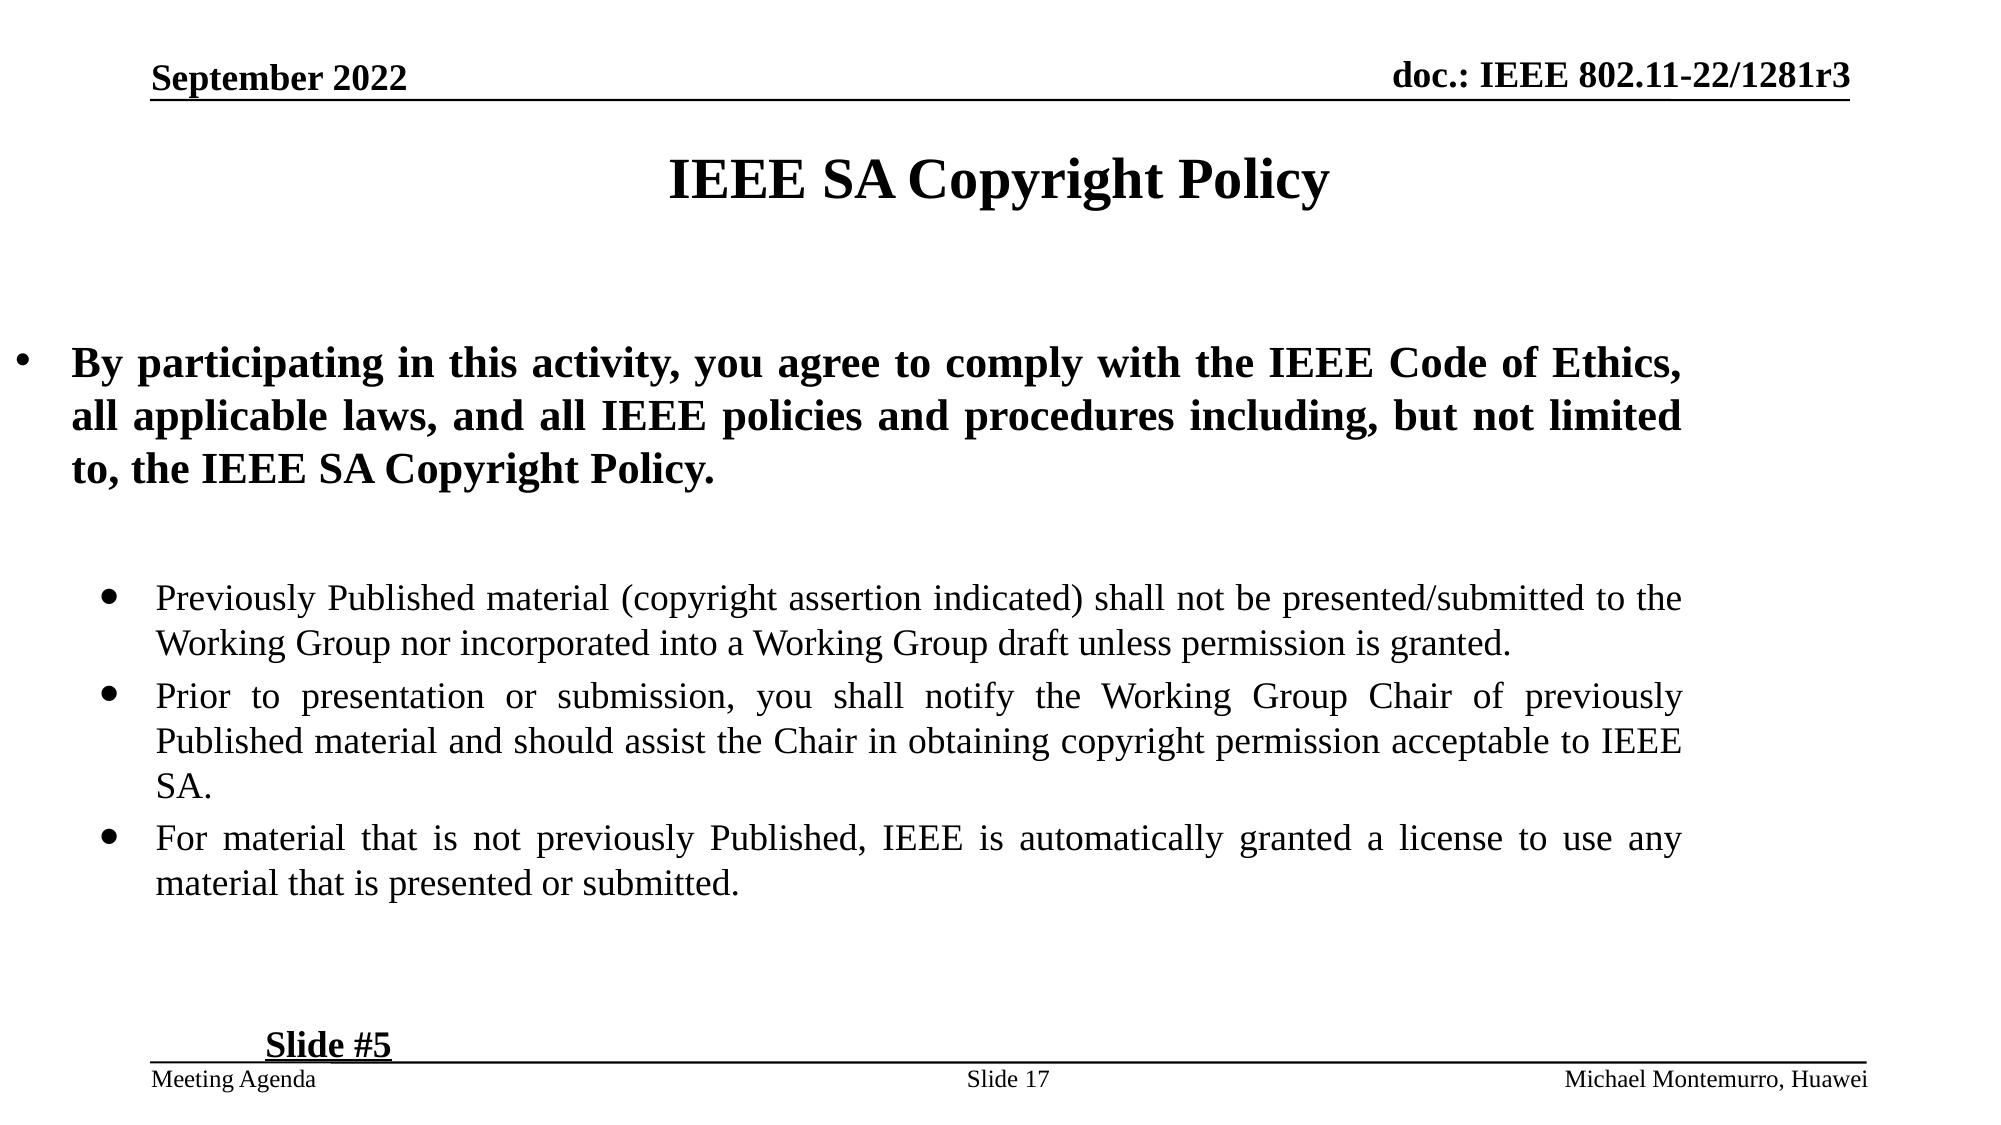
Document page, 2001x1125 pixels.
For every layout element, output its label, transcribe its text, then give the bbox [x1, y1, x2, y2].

list By participating in this activity, you agree to comply with the IEEE Code of Ethics, all applicable laws, and all IEEE policies and procedures including, but not limited to, the IEEE SA Copyright Policy. Previously Published material (copyright assertion indicated) shall not be presented/submitted to the Working Group nor incorporated into a Working Group draft unless permission is granted. Prior to presentation or submission, you shall notify the Working Group Chair of previously Published material and should assist the Chair in obtaining copyright permission acceptable to IEEE SA. For material that is not previously Published, IEEE is automatically granted a license to use any material that is presented or submitted. [0, 324, 1700, 1000]
slide_number Slide 17 [964, 1061, 1053, 1093]
footer Michael Montemurro, Huawei [1266, 1061, 1869, 1093]
text_box IEEE SA Copyright Policy [362, 87, 1638, 263]
text_box Slide #5 [250, 1012, 407, 1073]
